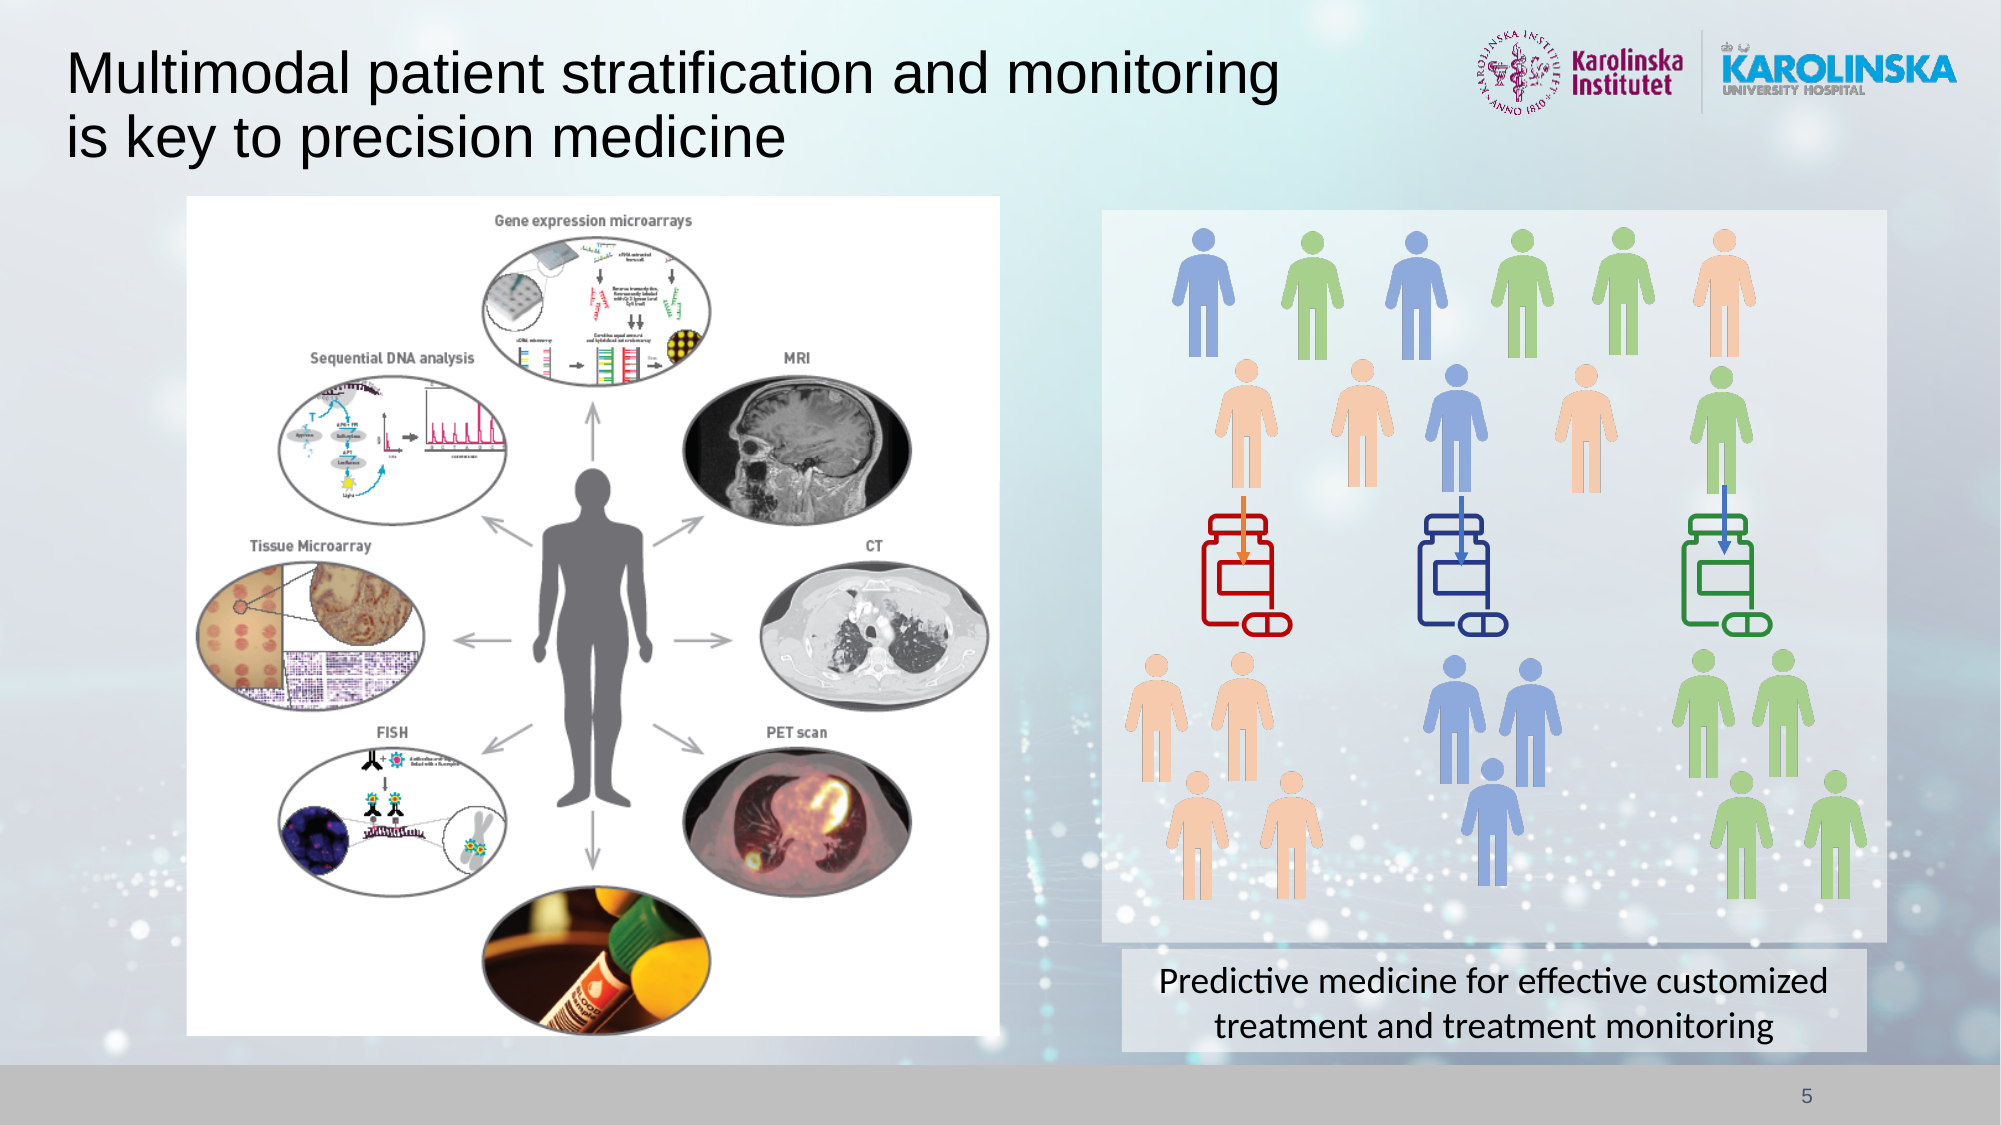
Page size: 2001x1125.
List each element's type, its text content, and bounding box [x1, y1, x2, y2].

text_box Multimodal patient stratification and monitoring is key to precision medicine [66, 42, 1449, 174]
text_box Predictive medicine for effective customized treatment and treatment monitoring [1121, 948, 1867, 1053]
picture [1135, 223, 1793, 498]
text_box [1101, 210, 1888, 943]
picture [1477, 30, 1957, 115]
picture [1389, 502, 1538, 650]
picture [1088, 502, 1360, 904]
picture [1386, 651, 1599, 890]
picture [1635, 502, 1904, 903]
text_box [186, 196, 1000, 1036]
slide_number 4 [1656, 1065, 1959, 1125]
